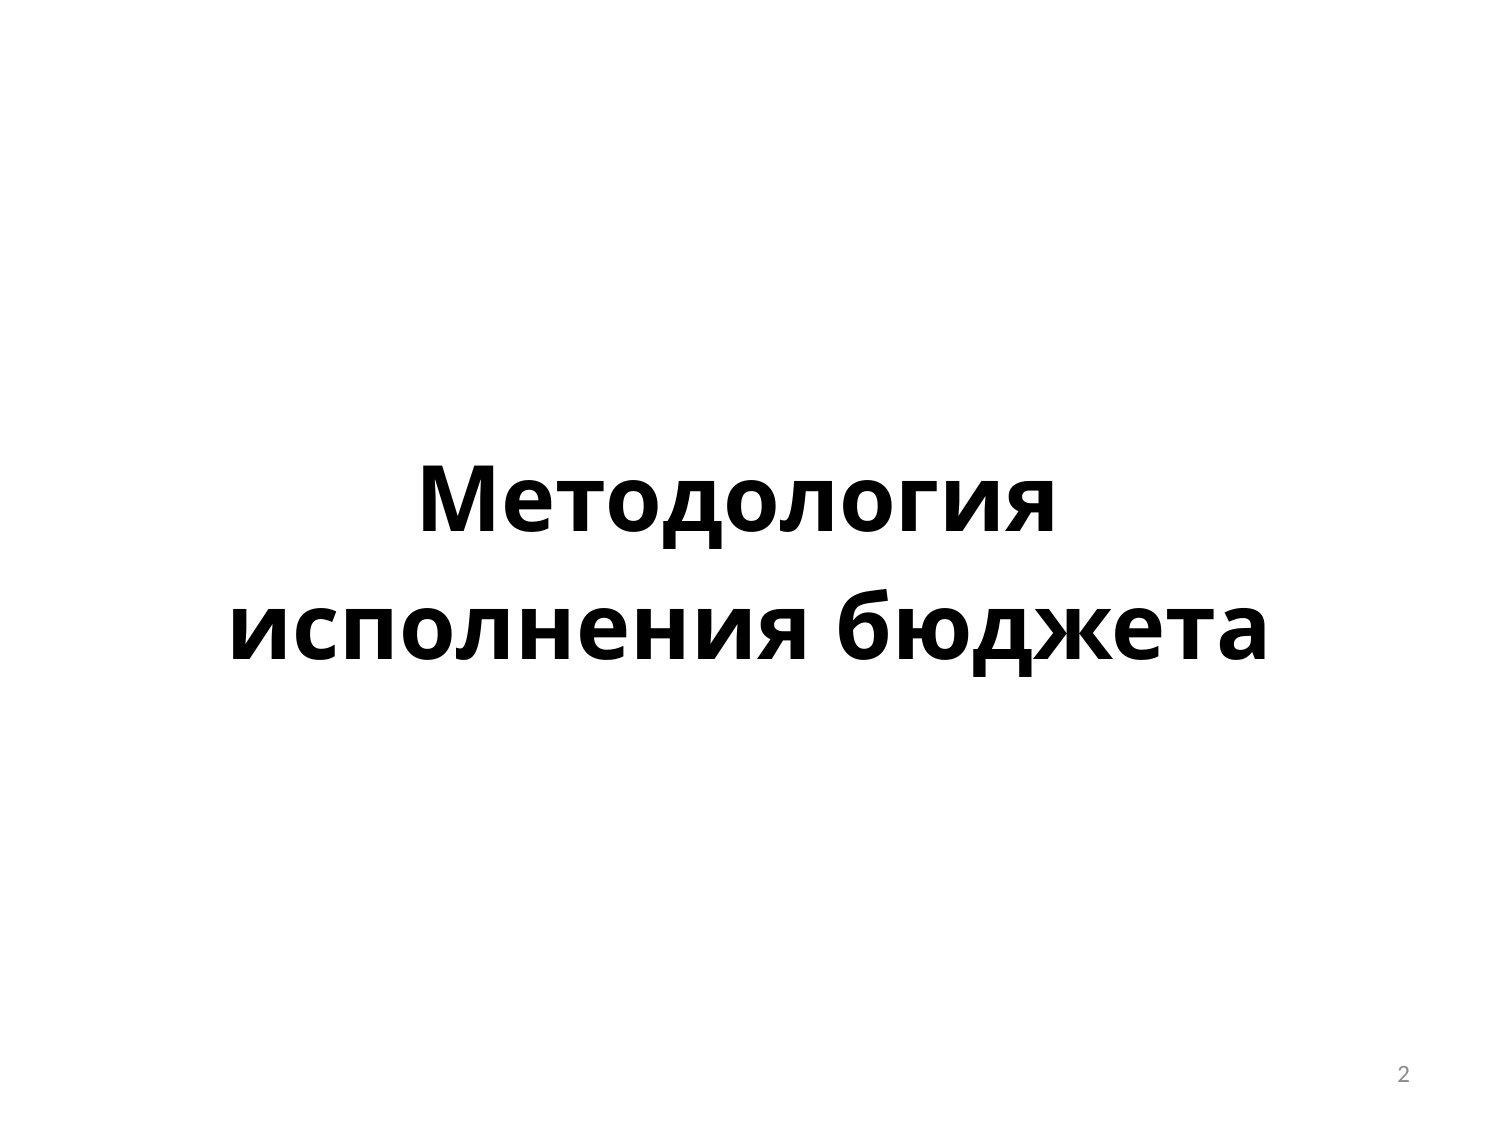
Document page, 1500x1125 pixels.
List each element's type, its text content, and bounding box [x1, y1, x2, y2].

list Методология исполнения бюджета [74, 175, 1426, 1006]
slide_number 2 [1074, 1042, 1425, 1103]
